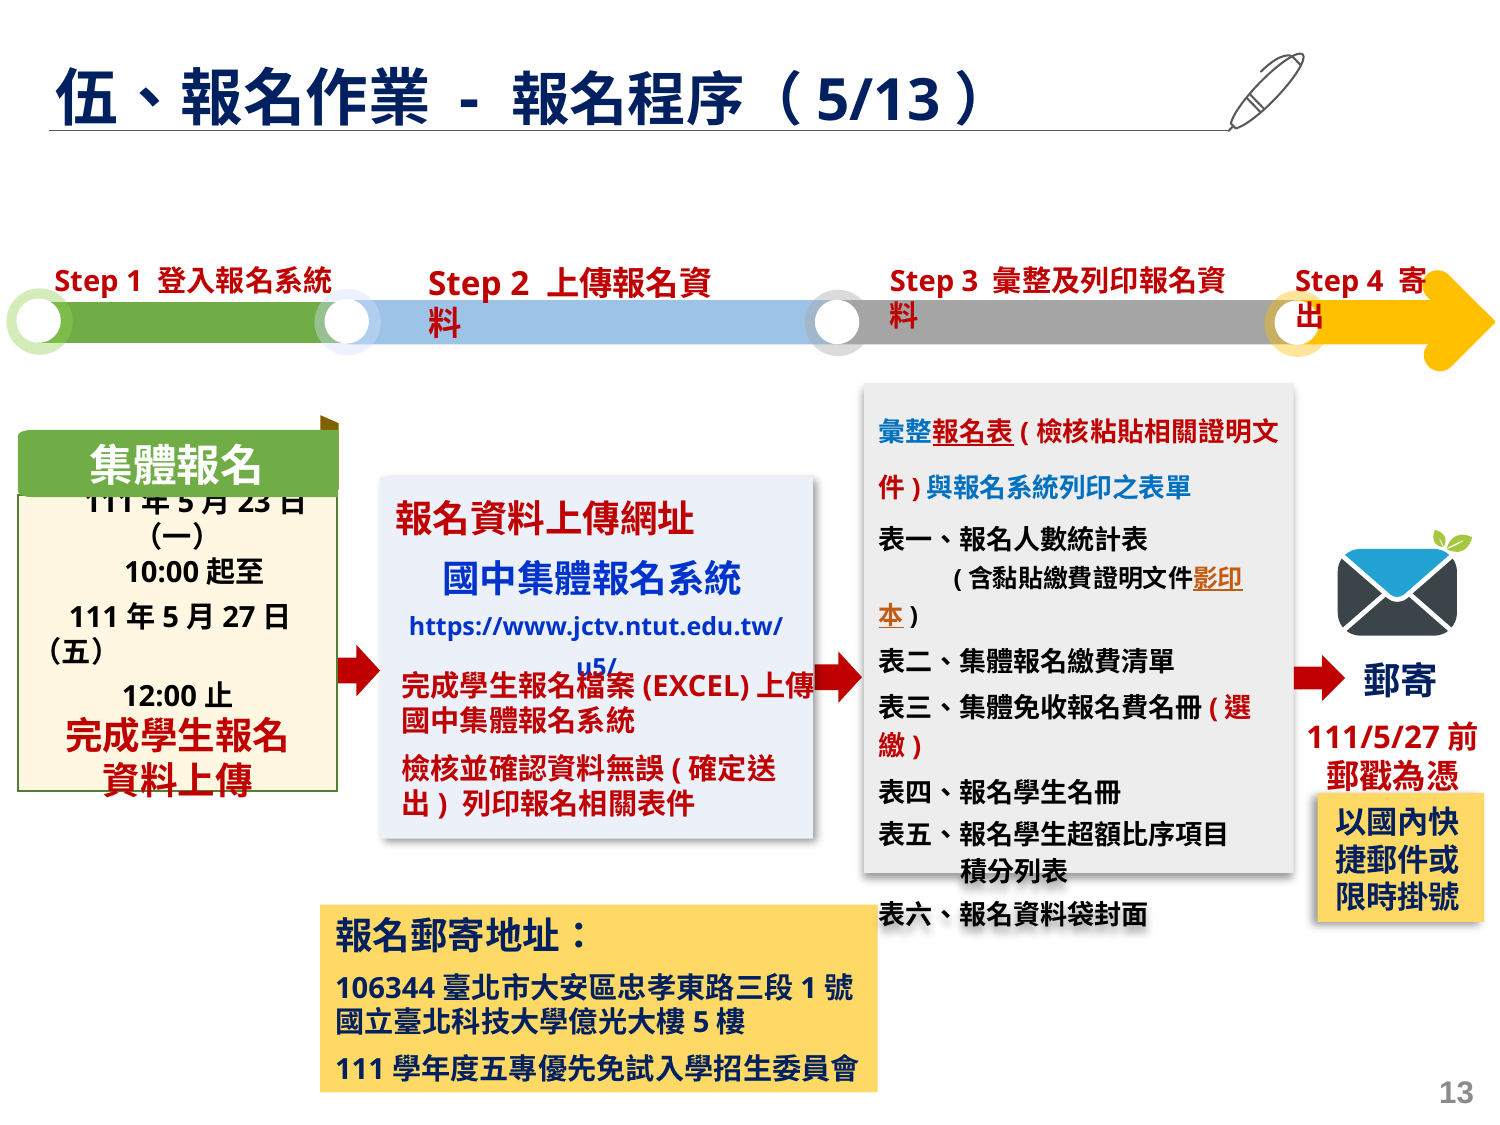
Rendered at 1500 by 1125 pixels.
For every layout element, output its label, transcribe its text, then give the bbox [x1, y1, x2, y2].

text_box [314, 289, 381, 356]
text_box [872, 299, 1264, 345]
text_box 伍、報名作業 - 報名程序（5/13） [41, 59, 1226, 132]
text_box [1229, 53, 1304, 130]
text_box [381, 300, 413, 345]
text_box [17, 383, 1499, 1098]
text_box Step 4 寄出 [1280, 254, 1464, 340]
text_box [1422, 288, 1497, 373]
text_box Step 1 登入報名系統 [39, 254, 348, 305]
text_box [1264, 290, 1331, 357]
text_box Step 3 彙整及列印報名資料 [875, 254, 1269, 340]
text_box [73, 305, 314, 346]
slide_number 13 [1151, 1098, 1490, 1114]
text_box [6, 288, 73, 355]
text_box Step 2 上傳報名資料 [413, 254, 760, 350]
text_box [804, 289, 872, 357]
text_box [1331, 340, 1429, 345]
text_box [760, 300, 804, 345]
